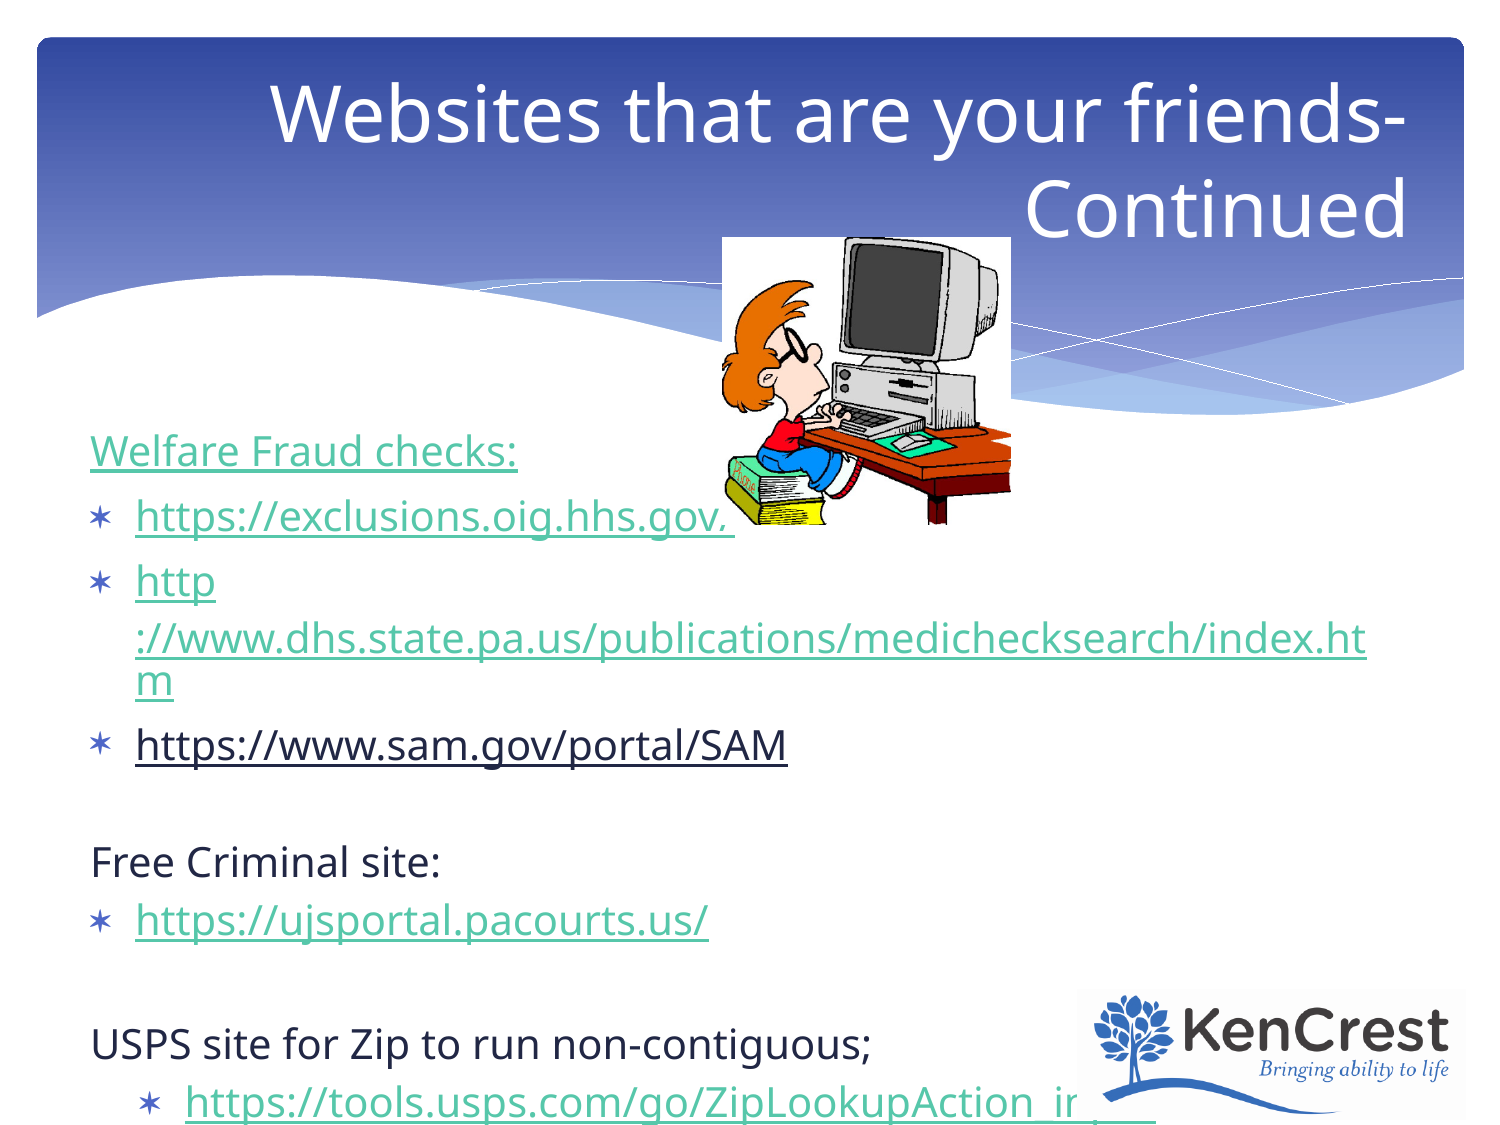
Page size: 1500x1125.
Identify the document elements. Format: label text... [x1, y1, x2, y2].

list Welfare Fraud checks: https://exclusions.oig.hhs.gov/ http://www.dhs.state.pa.us/publications/medichecksearch/index.htm https://www.sam.gov/portal/SAM Free Criminal site: https://ujsportal.pacourts.us/ USPS site for Zip to run non-contiguous; https://tools.usps.com/go/ZipLookupAction_input [75, 358, 1396, 1033]
picture [722, 237, 1011, 525]
picture [1077, 989, 1466, 1120]
title Websites that are your friends- Continued [75, 55, 1425, 261]
